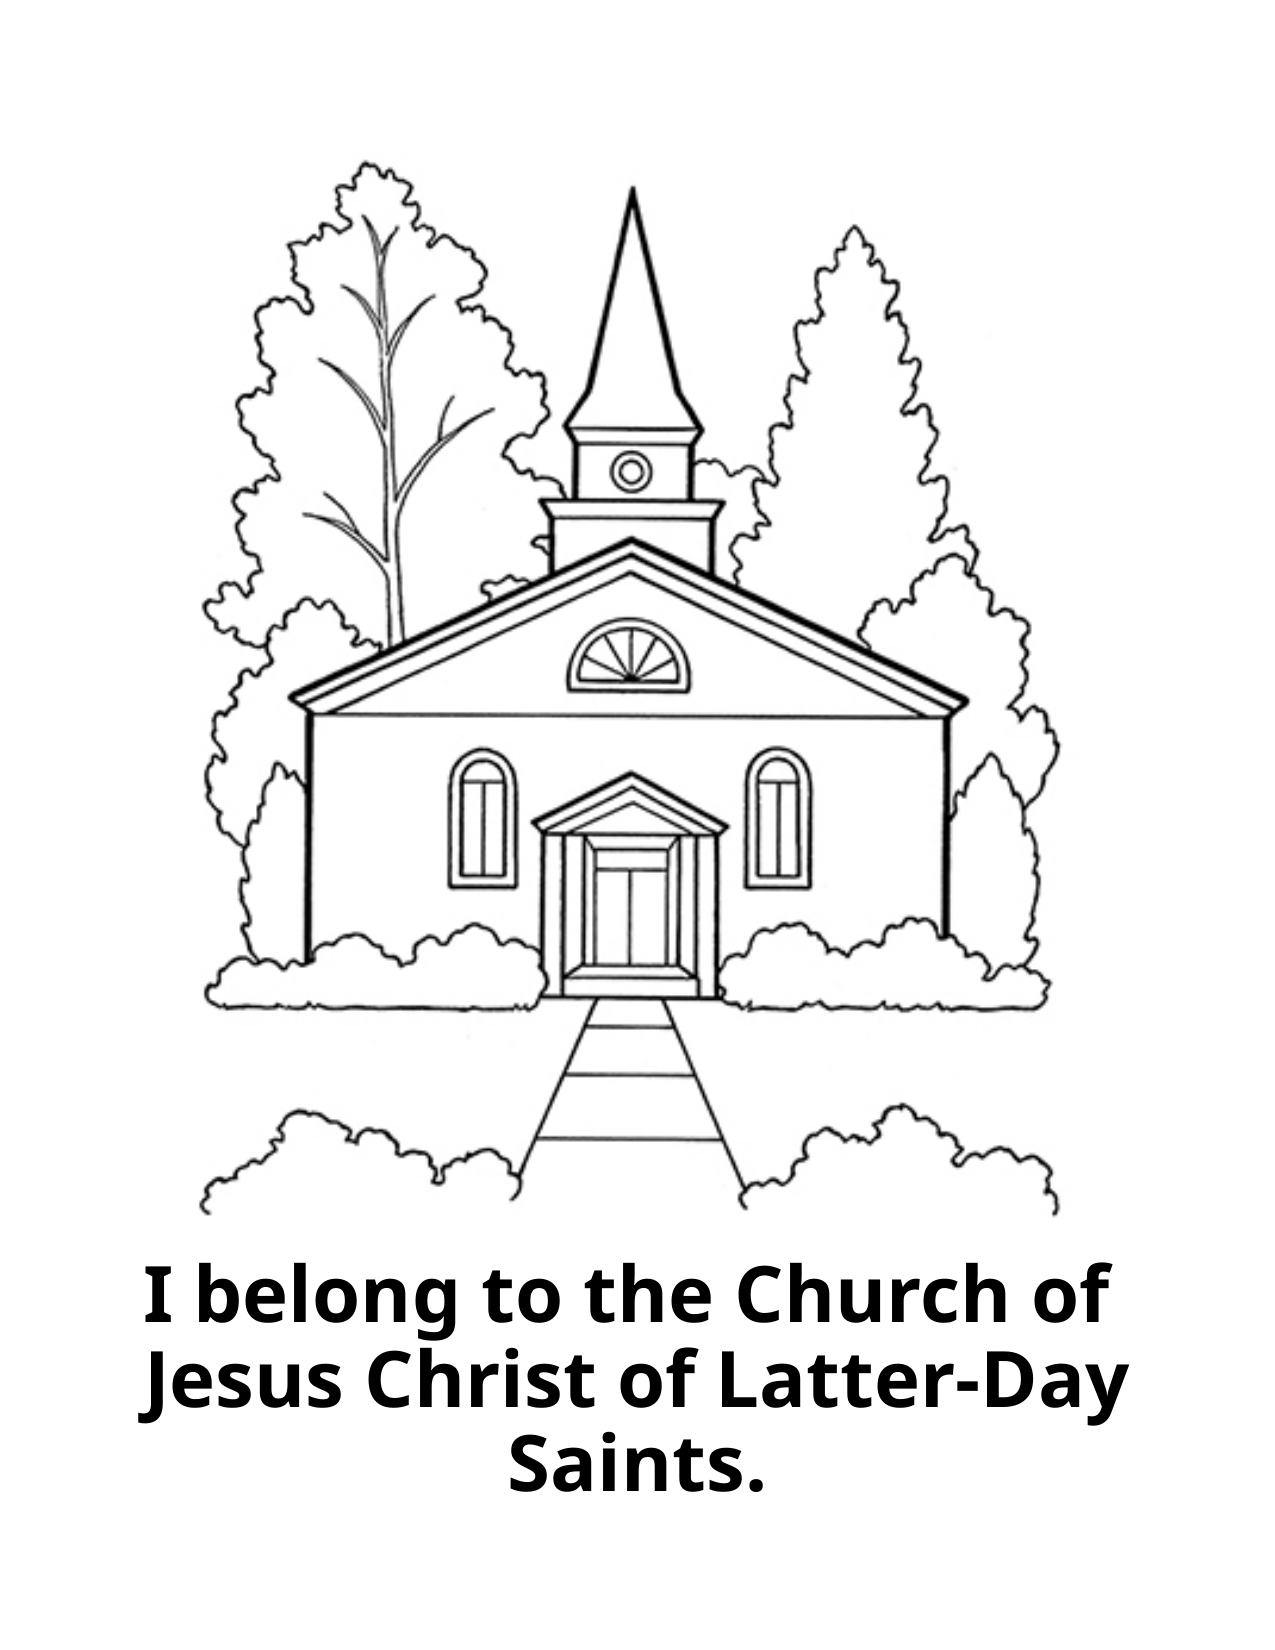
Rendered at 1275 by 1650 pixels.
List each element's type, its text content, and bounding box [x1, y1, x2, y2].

title I belong to the Church of Jesus Christ of Latter-Day Saints. [0, 1222, 1275, 1542]
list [105, 0, 1170, 1418]
